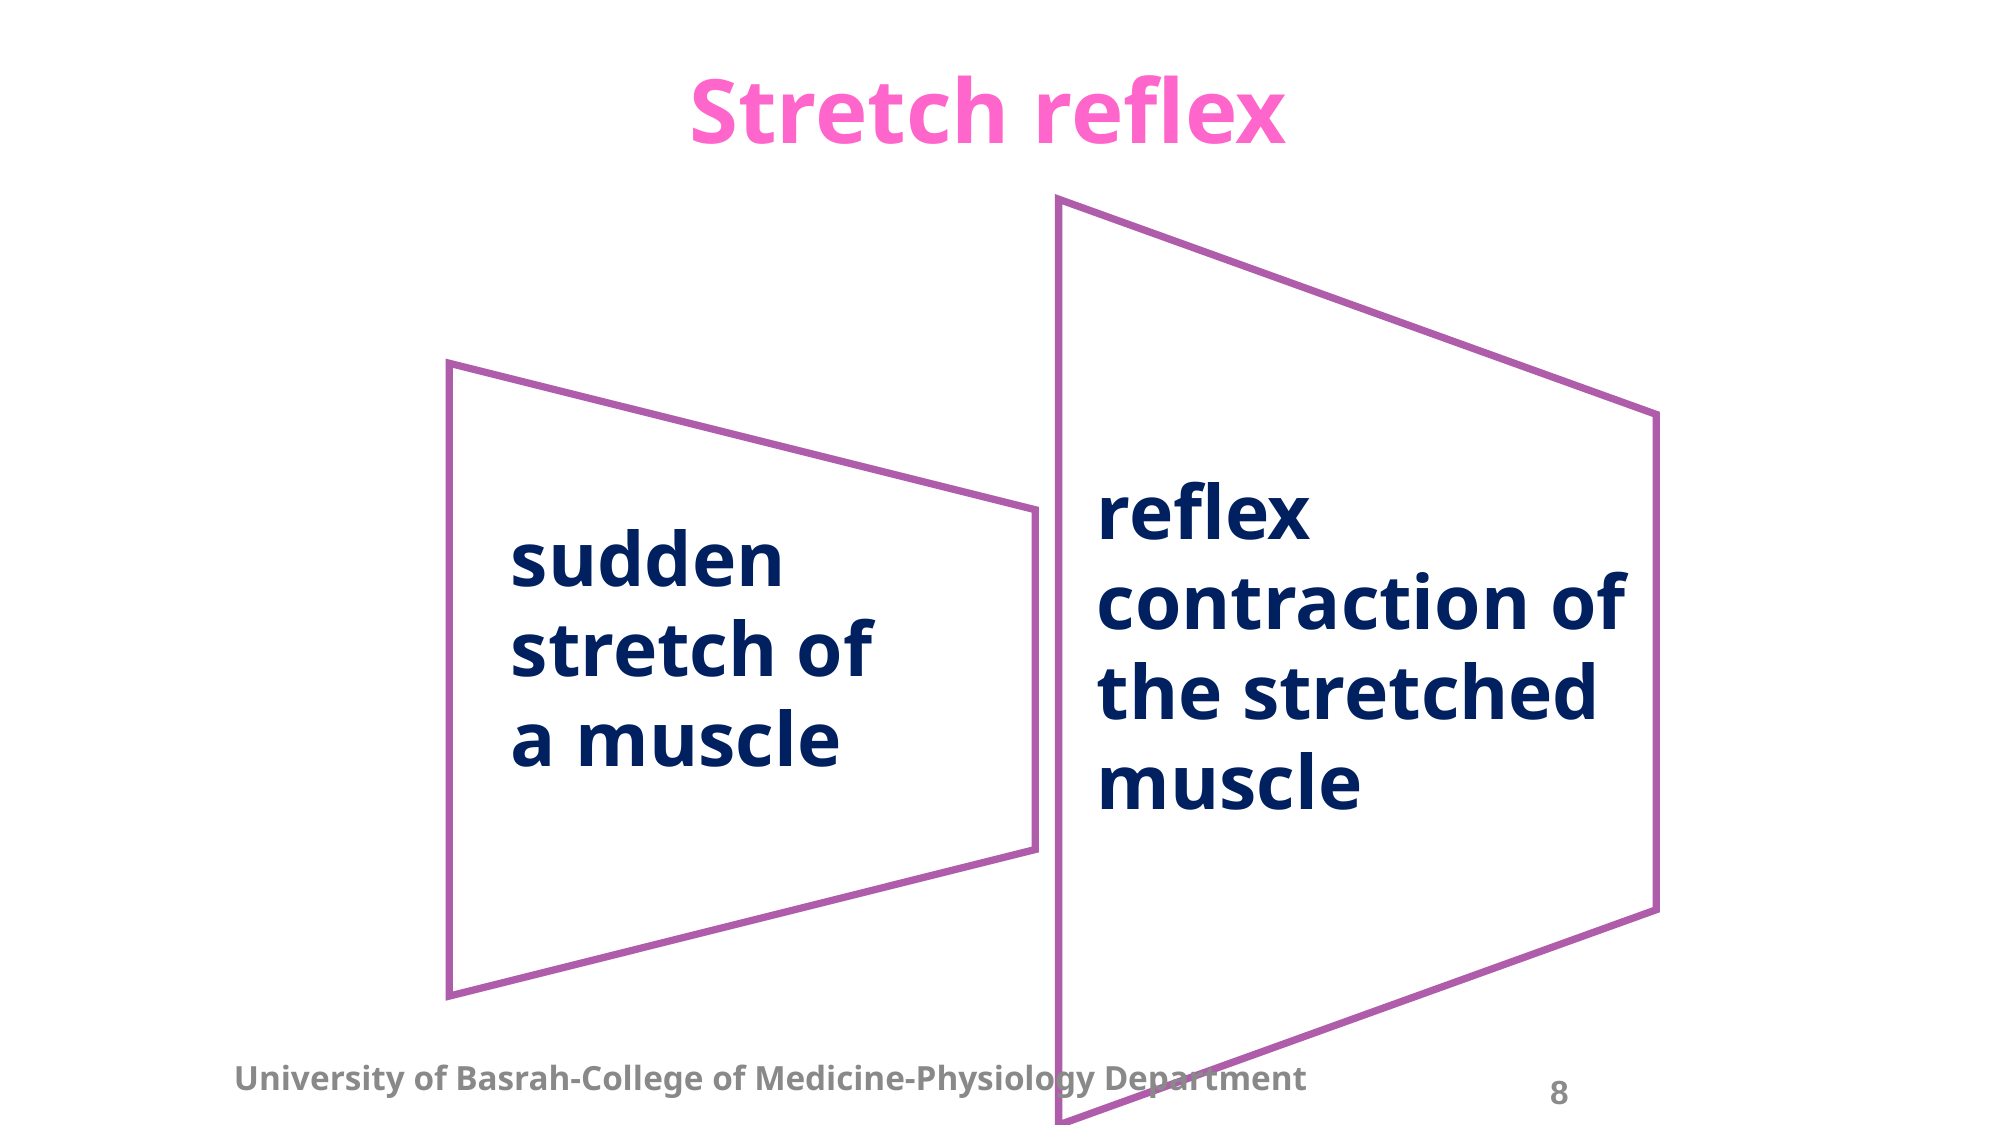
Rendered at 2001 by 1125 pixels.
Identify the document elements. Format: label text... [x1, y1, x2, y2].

text_box 8 [1224, 1060, 1584, 1121]
text_box reflex contraction of the stretched muscle [1658, 456, 1668, 877]
text_box [448, 361, 1037, 998]
text_box [1057, 197, 1658, 1047]
title Stretch reflex [137, 59, 1863, 278]
text_box [1057, 1107, 1112, 1125]
text_box sudden stretch of a muscle [496, 503, 930, 834]
text_box University of Basrah-College of Medicine-Physiology Department [138, 1047, 1405, 1107]
